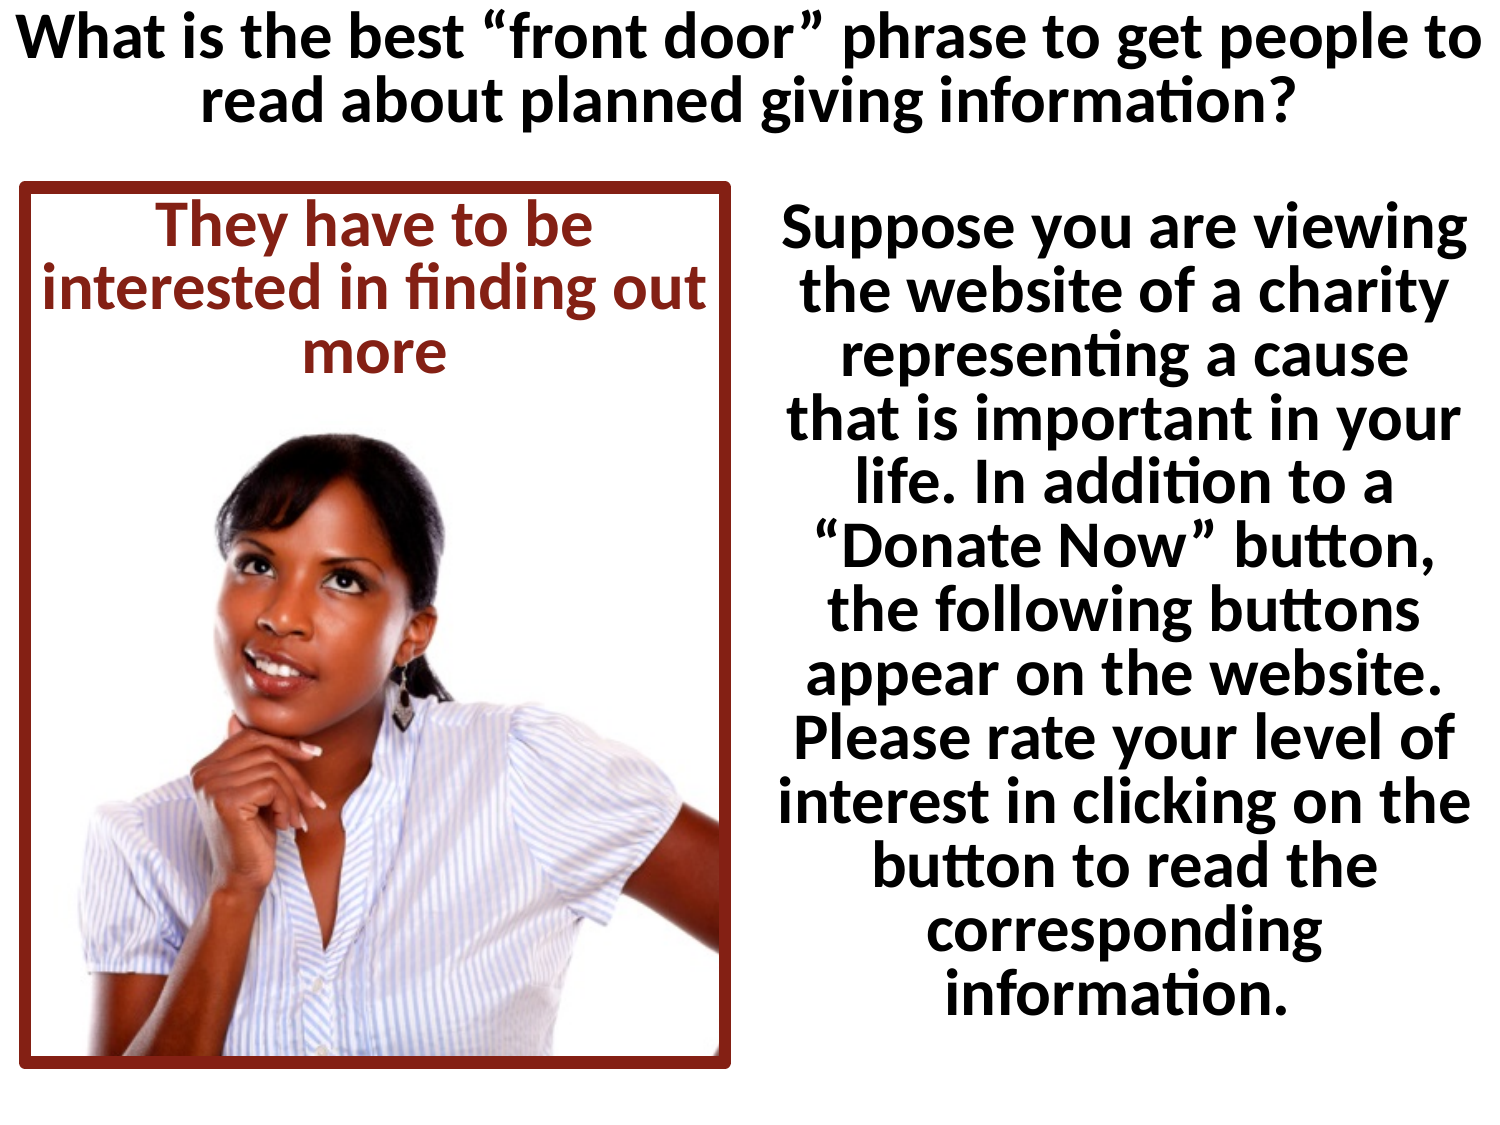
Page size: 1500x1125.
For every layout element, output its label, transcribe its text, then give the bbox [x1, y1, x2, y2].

text_box They have to be interested in finding out more [24, 187, 725, 361]
text_box What is the best “front door” phrase to get people to read about planned giving information? [0, 0, 1500, 150]
picture [24, 362, 726, 1063]
text_box Suppose you are viewing the website of a charity representing a cause that is important in your life. In addition to a “Donate Now” button, the following buttons appear on the website. Please rate your level of interest in clicking on the button to read the corresponding information. [762, 189, 1488, 589]
